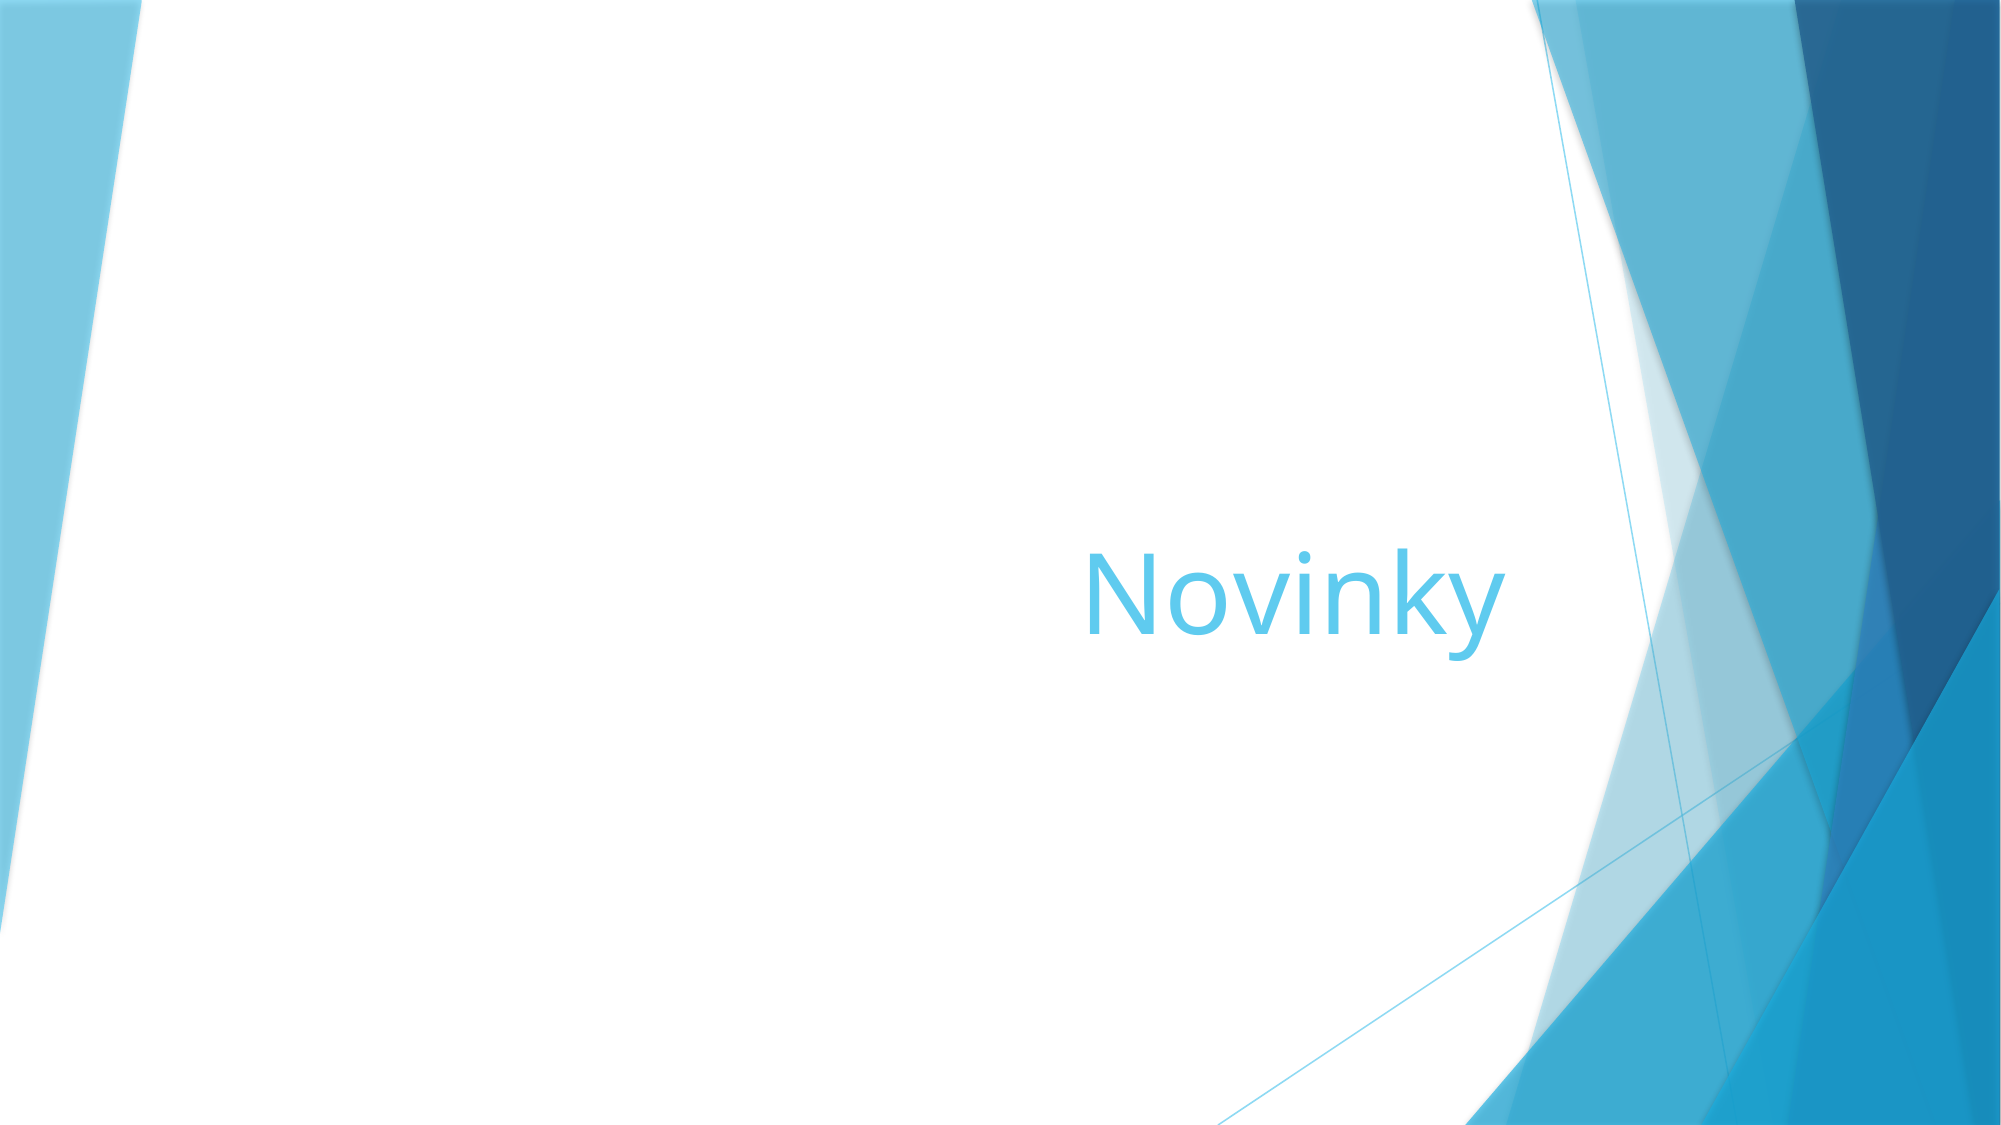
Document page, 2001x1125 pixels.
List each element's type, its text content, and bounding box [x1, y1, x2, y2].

title Novinky [247, 394, 1522, 665]
